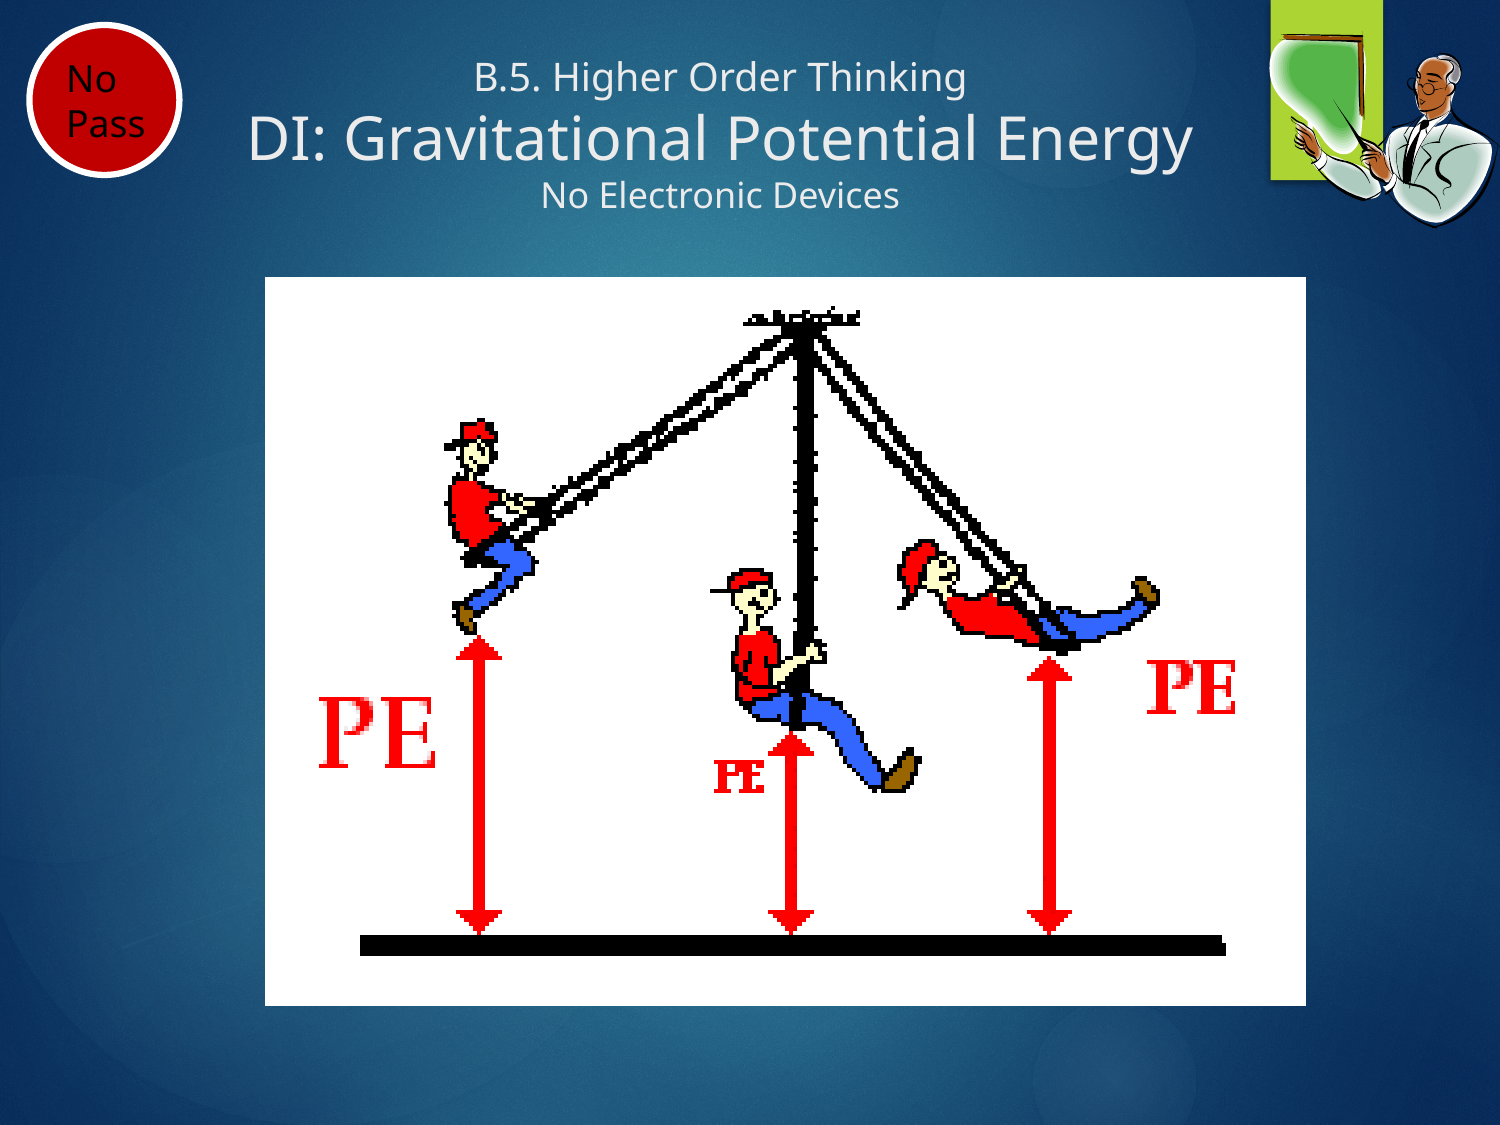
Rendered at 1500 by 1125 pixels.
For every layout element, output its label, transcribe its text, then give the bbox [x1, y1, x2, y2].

title B.5. Higher Order Thinking DI: Gravitational Potential Energy No Electronic Devices [183, 45, 1258, 226]
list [265, 277, 1306, 1006]
picture [1268, 30, 1500, 229]
text_box No Pass [29, 24, 180, 175]
